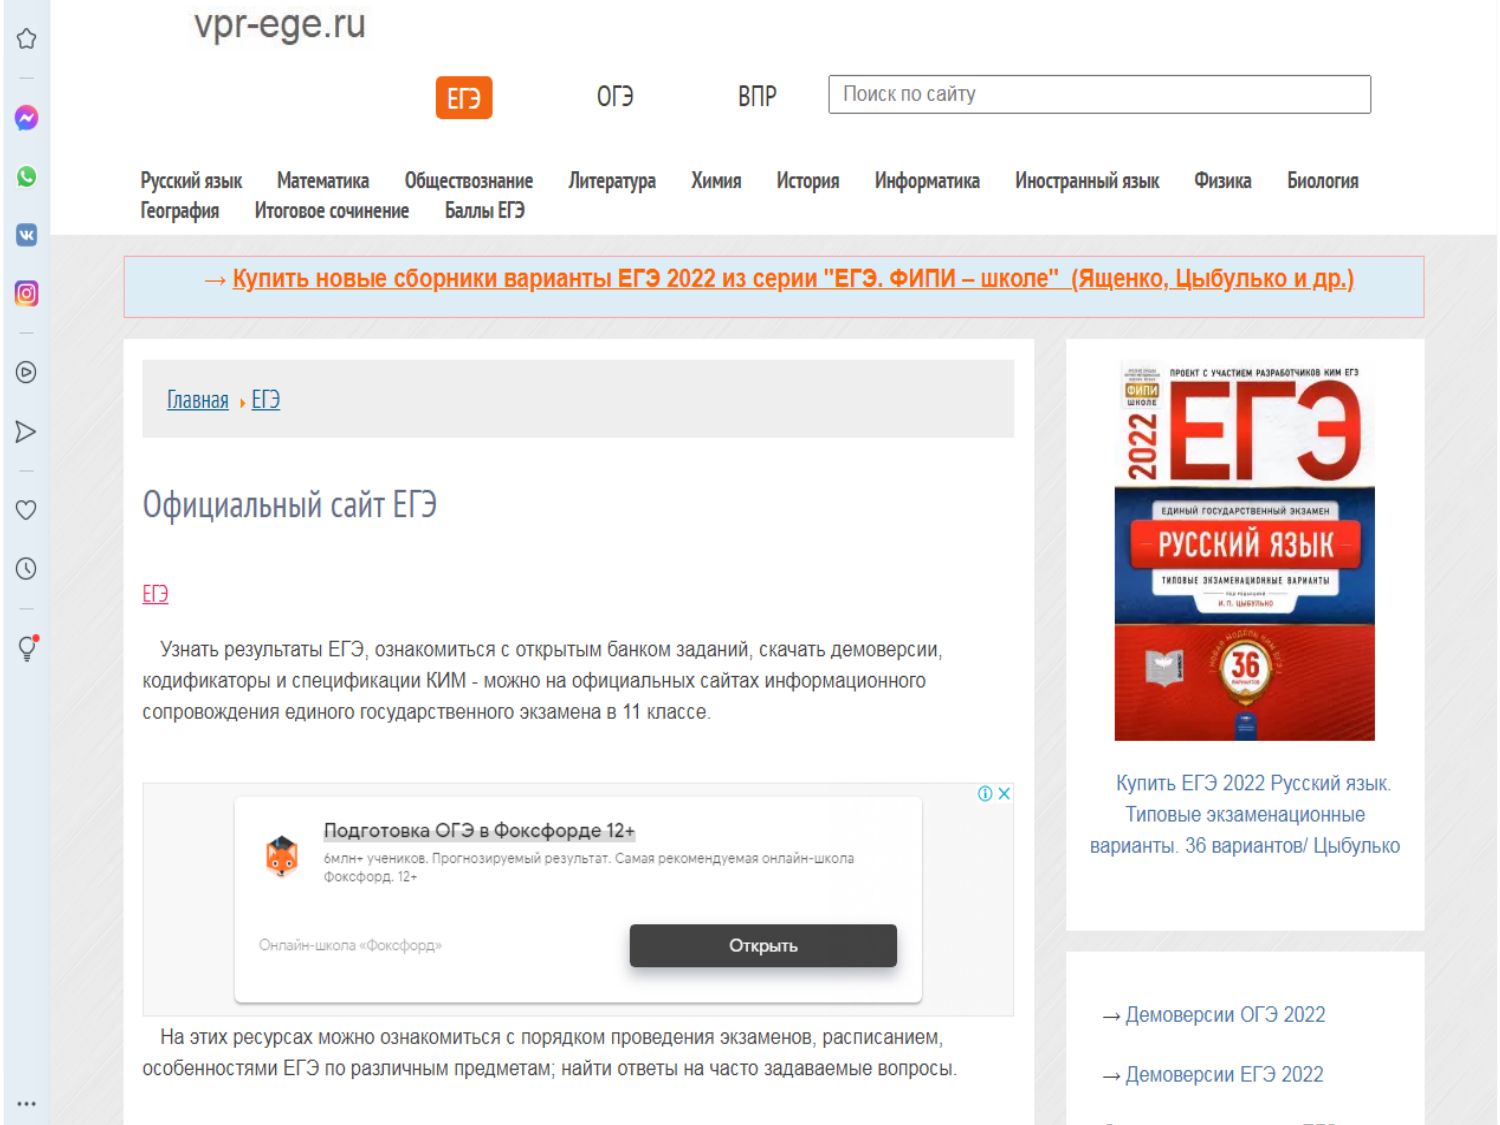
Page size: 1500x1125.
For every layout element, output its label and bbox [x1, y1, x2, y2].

list [3, 0, 1498, 1125]
